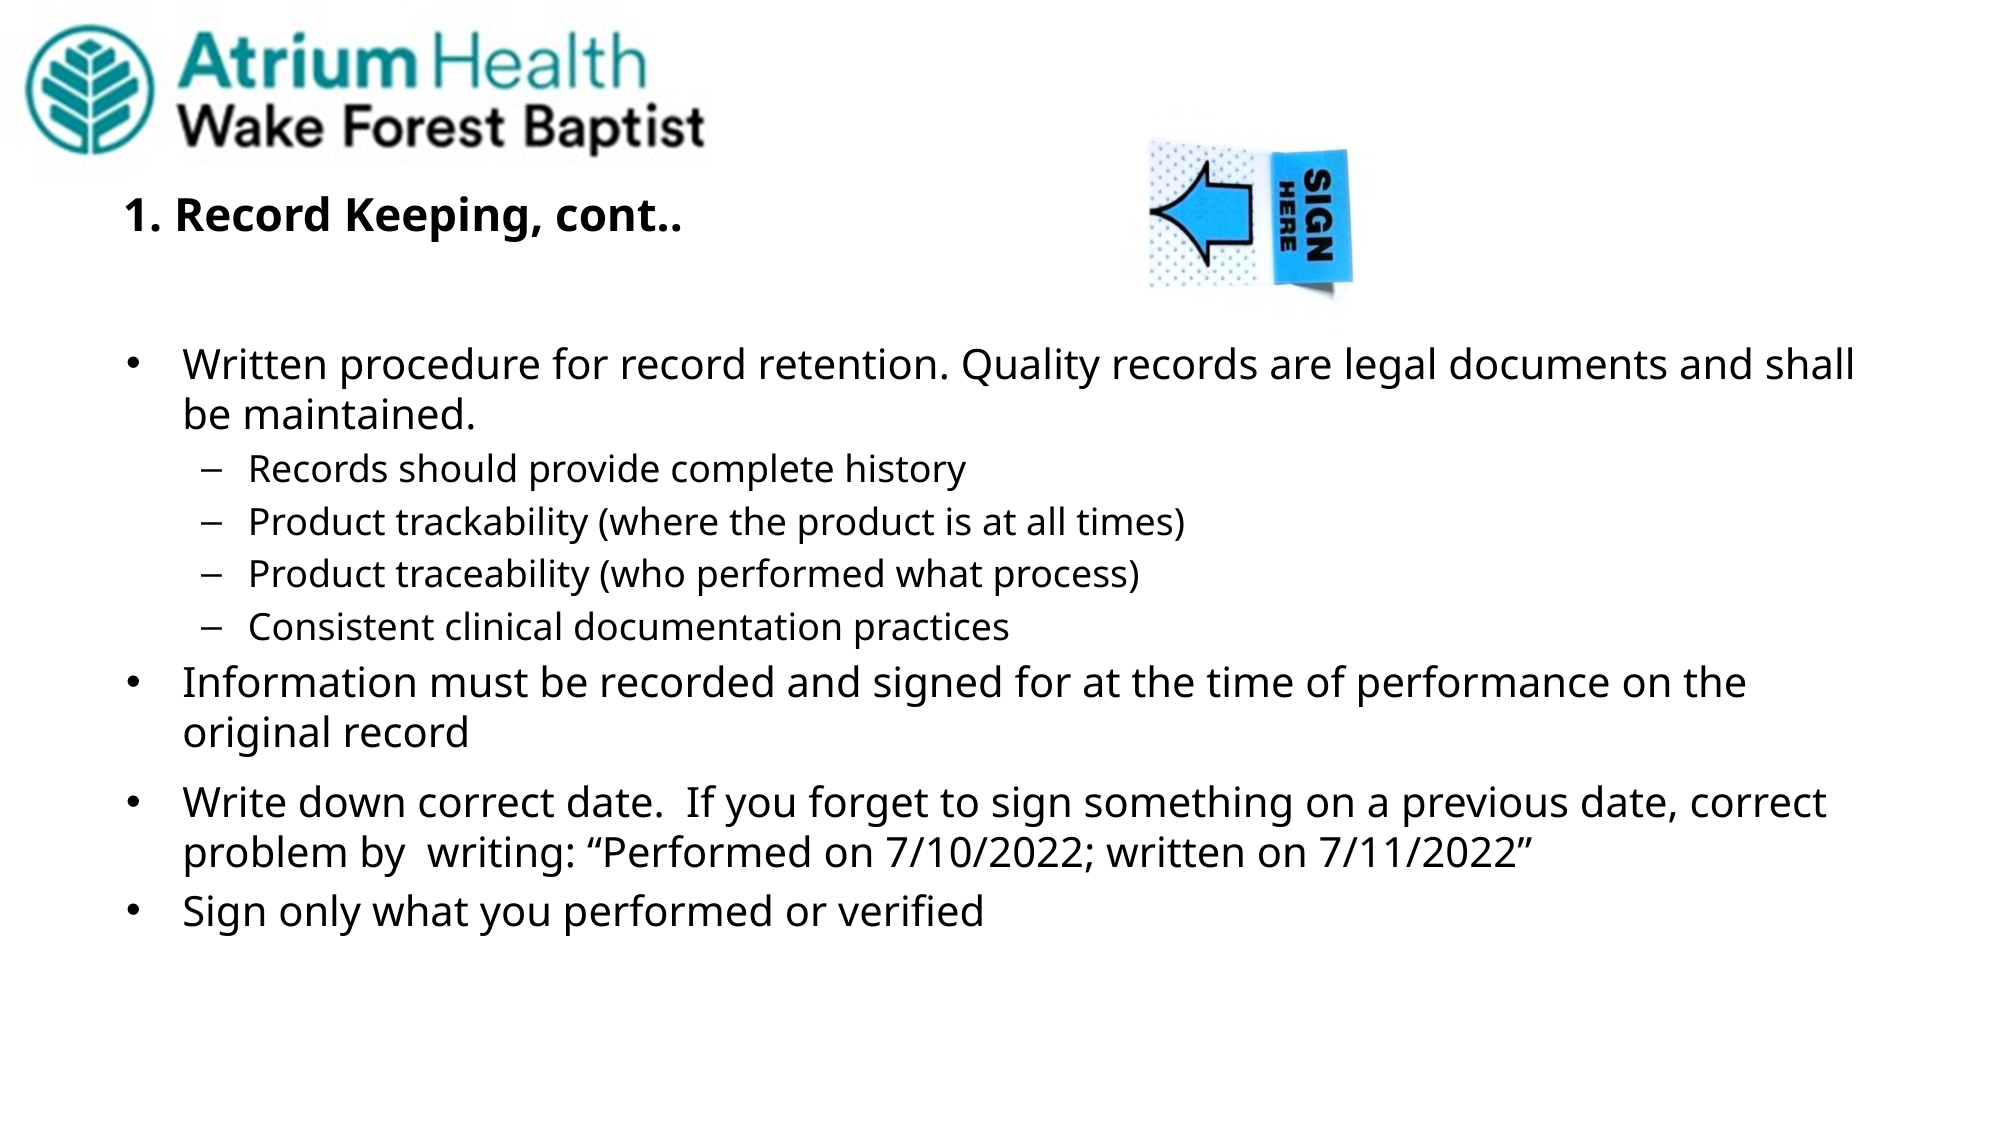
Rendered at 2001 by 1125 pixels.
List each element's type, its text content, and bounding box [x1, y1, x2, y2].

picture [0, 0, 718, 190]
list Written procedure for record retention. Quality records are legal documents and shall be maintained. Records should provide complete history Product trackability (where the product is at all times) Product traceability (who performed what process) Consistent clinical documentation practices Information must be recorded and signed for at the time of performance on the original record Write down correct date. If you forget to sign something on a previous date, correct problem by writing: “Performed on 7/10/2022; written on 7/11/2022” Sign only what you performed or verified [111, 329, 1876, 948]
picture [1114, 99, 1385, 337]
title 1. Record Keeping, cont.. [107, 81, 1875, 354]
